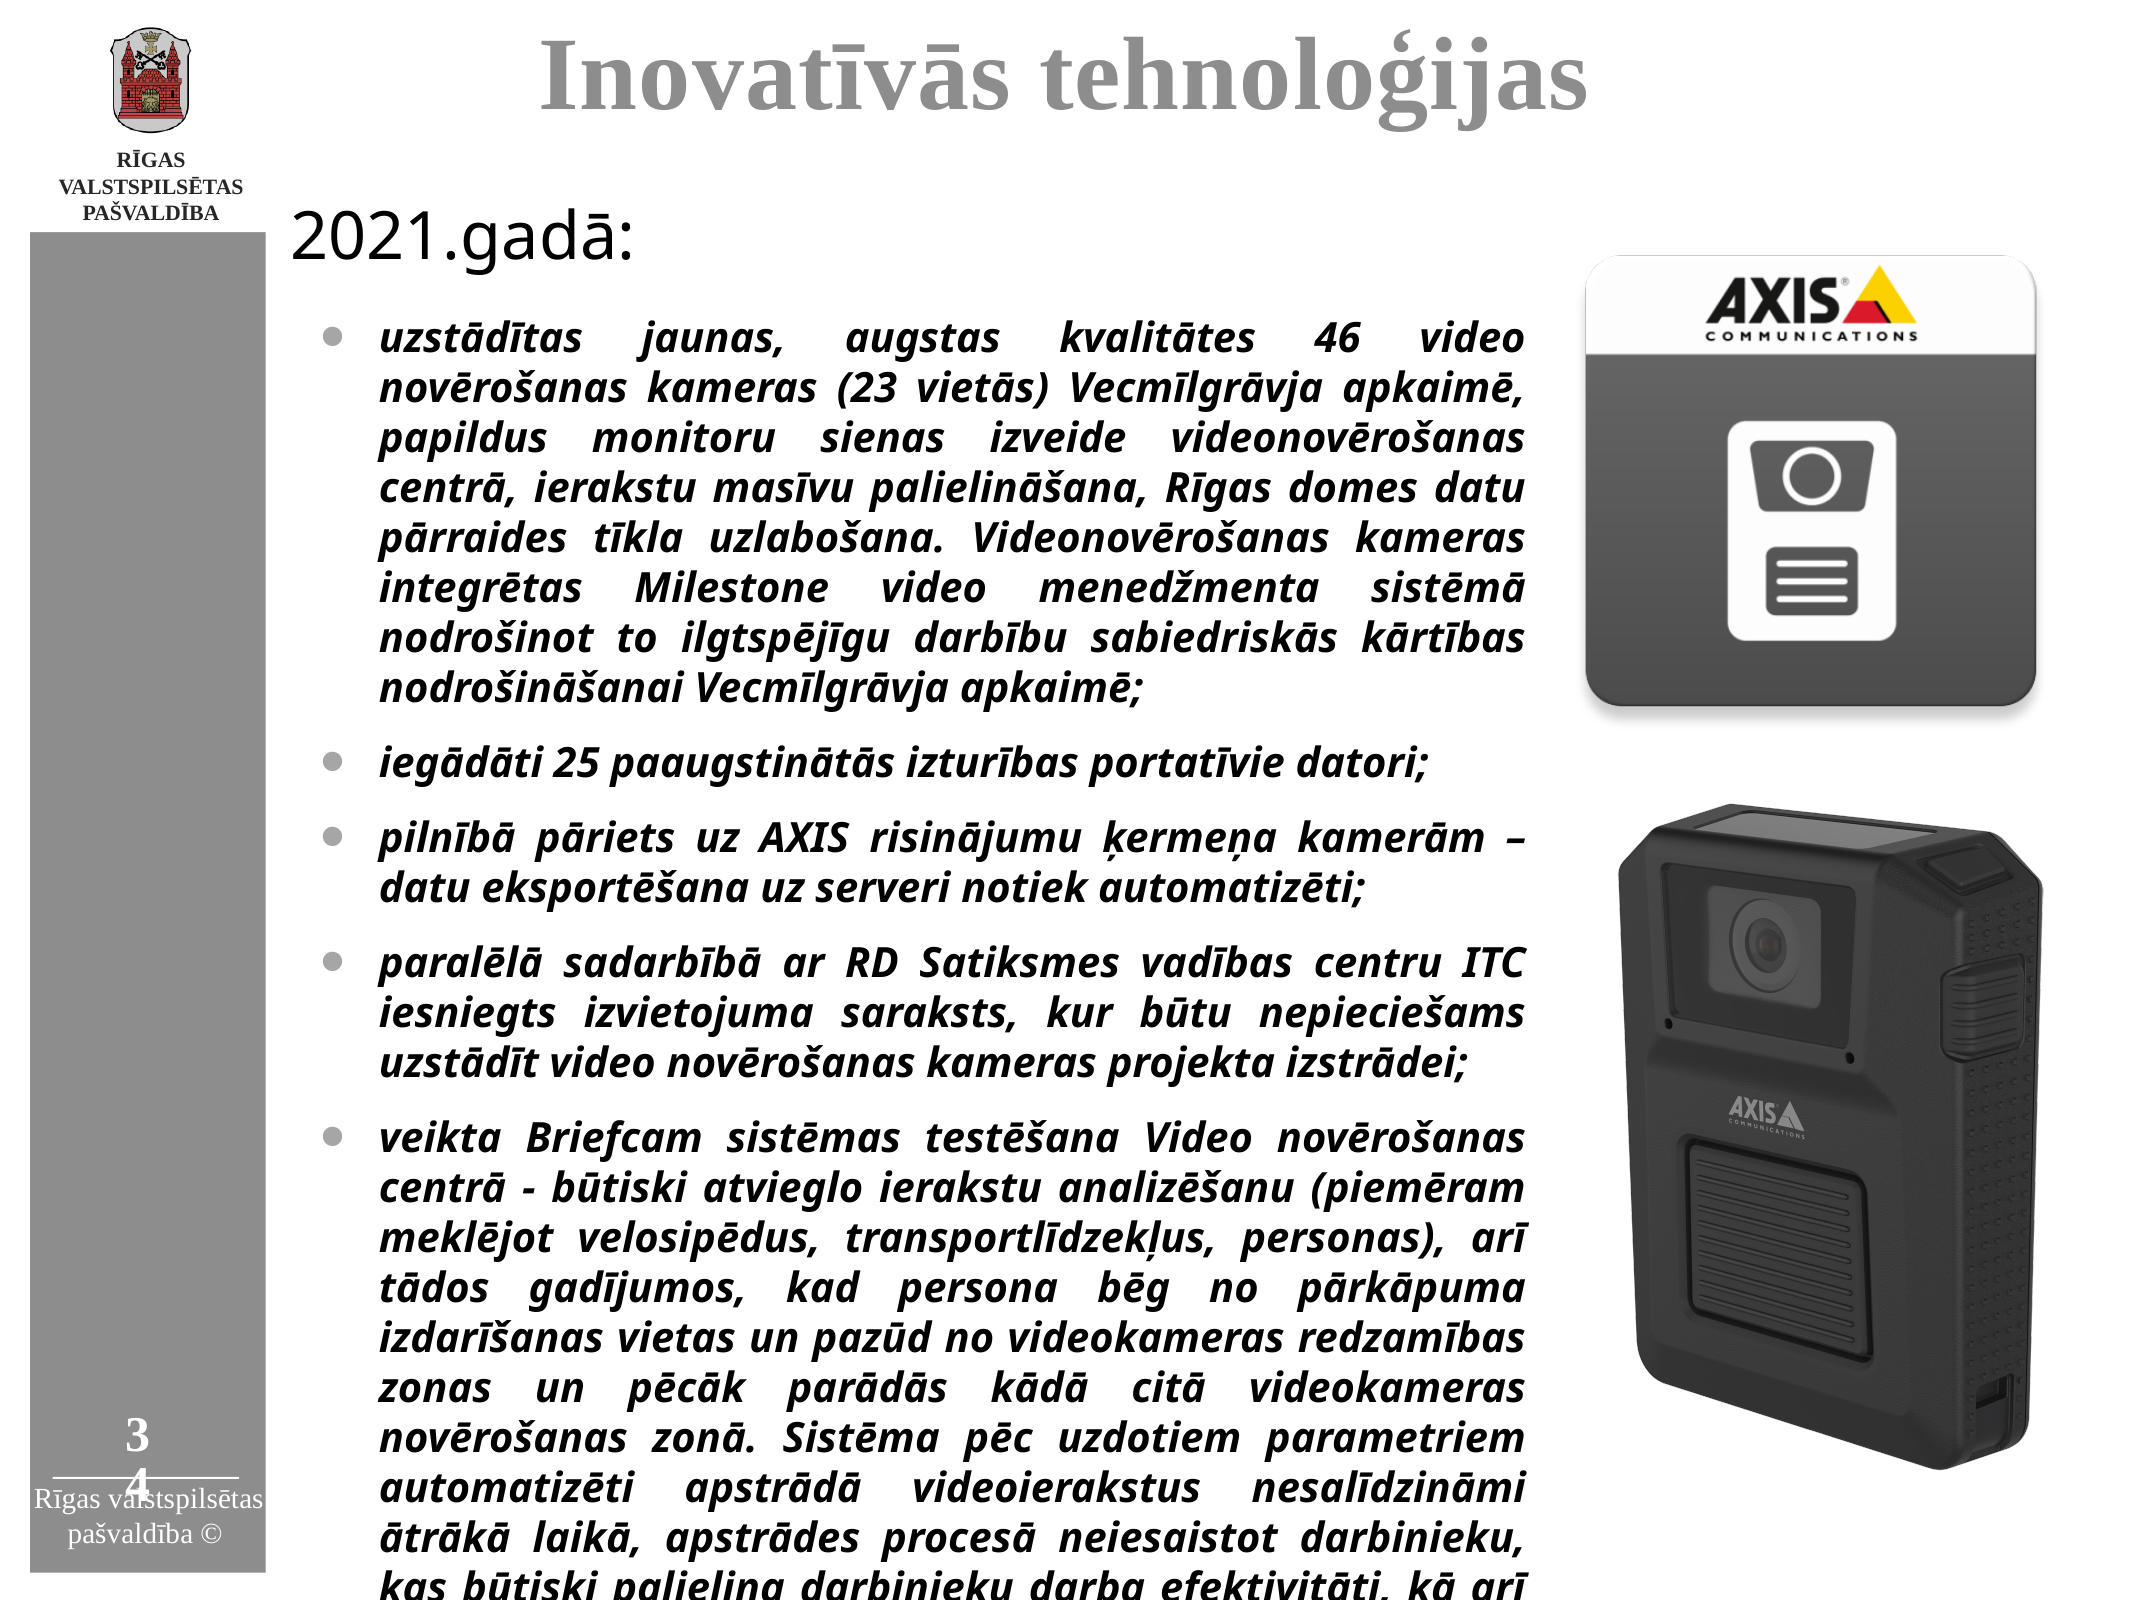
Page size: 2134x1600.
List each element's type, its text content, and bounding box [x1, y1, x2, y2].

picture [1479, 197, 2095, 1530]
text_box 2021.gadā: uzstādītas jaunas, augstas kvalitātes 46 video novērošanas kameras (23 vietās) Vecmīlgrāvja apkaimē, papildus monitoru sienas izveide videonovērošanas centrā, ierakstu masīvu palielināšana, Rīgas domes datu pārraides tīkla uzlabošana. Videonovērošanas kameras integrētas Milestone video menedžmenta sistēmā nodrošinot to ilgtspējīgu darbību sabiedriskās kārtības nodrošināšanai Vecmīlgrāvja apkaimē; iegādāti 25 paaugstinātās izturības portatīvie datori; pilnībā pāriets uz AXIS risinājumu ķermeņa kamerām – datu eksportēšana uz serveri notiek automatizēti; paralēlā sadarbībā ar RD Satiksmes vadības centru ITC iesniegts izvietojuma saraksts, kur būtu nepieciešams uzstādīt video novērošanas kameras projekta izstrādei; veikta Briefcam sistēmas testēšana Video novērošanas centrā - būtiski atvieglo ierakstu analizēšanu (piemēram meklējot velosipēdus, transportlīdzekļus, personas), arī tādos gadījumos, kad persona bēg no pārkāpuma izdarīšanas vietas un pazūd no videokameras redzamības zonas un pēcāk parādās kādā citā videokameras novērošanas zonā. Sistēma pēc uzdotiem parametriem automatizēti apstrādā videoierakstus nesalīdzināmi ātrākā laikā, apstrādes procesā neiesaistot darbinieku, kas būtiski palielina darbinieku darba efektivitāti, kā arī ierakstu apjoms ir daudz mazāks, kas taupa uzglabāšanas resursus. [275, 185, 1542, 1600]
title Inovatīvās tehnoloģijas [0, 0, 2131, 163]
slide_number 34 [109, 1392, 180, 1472]
